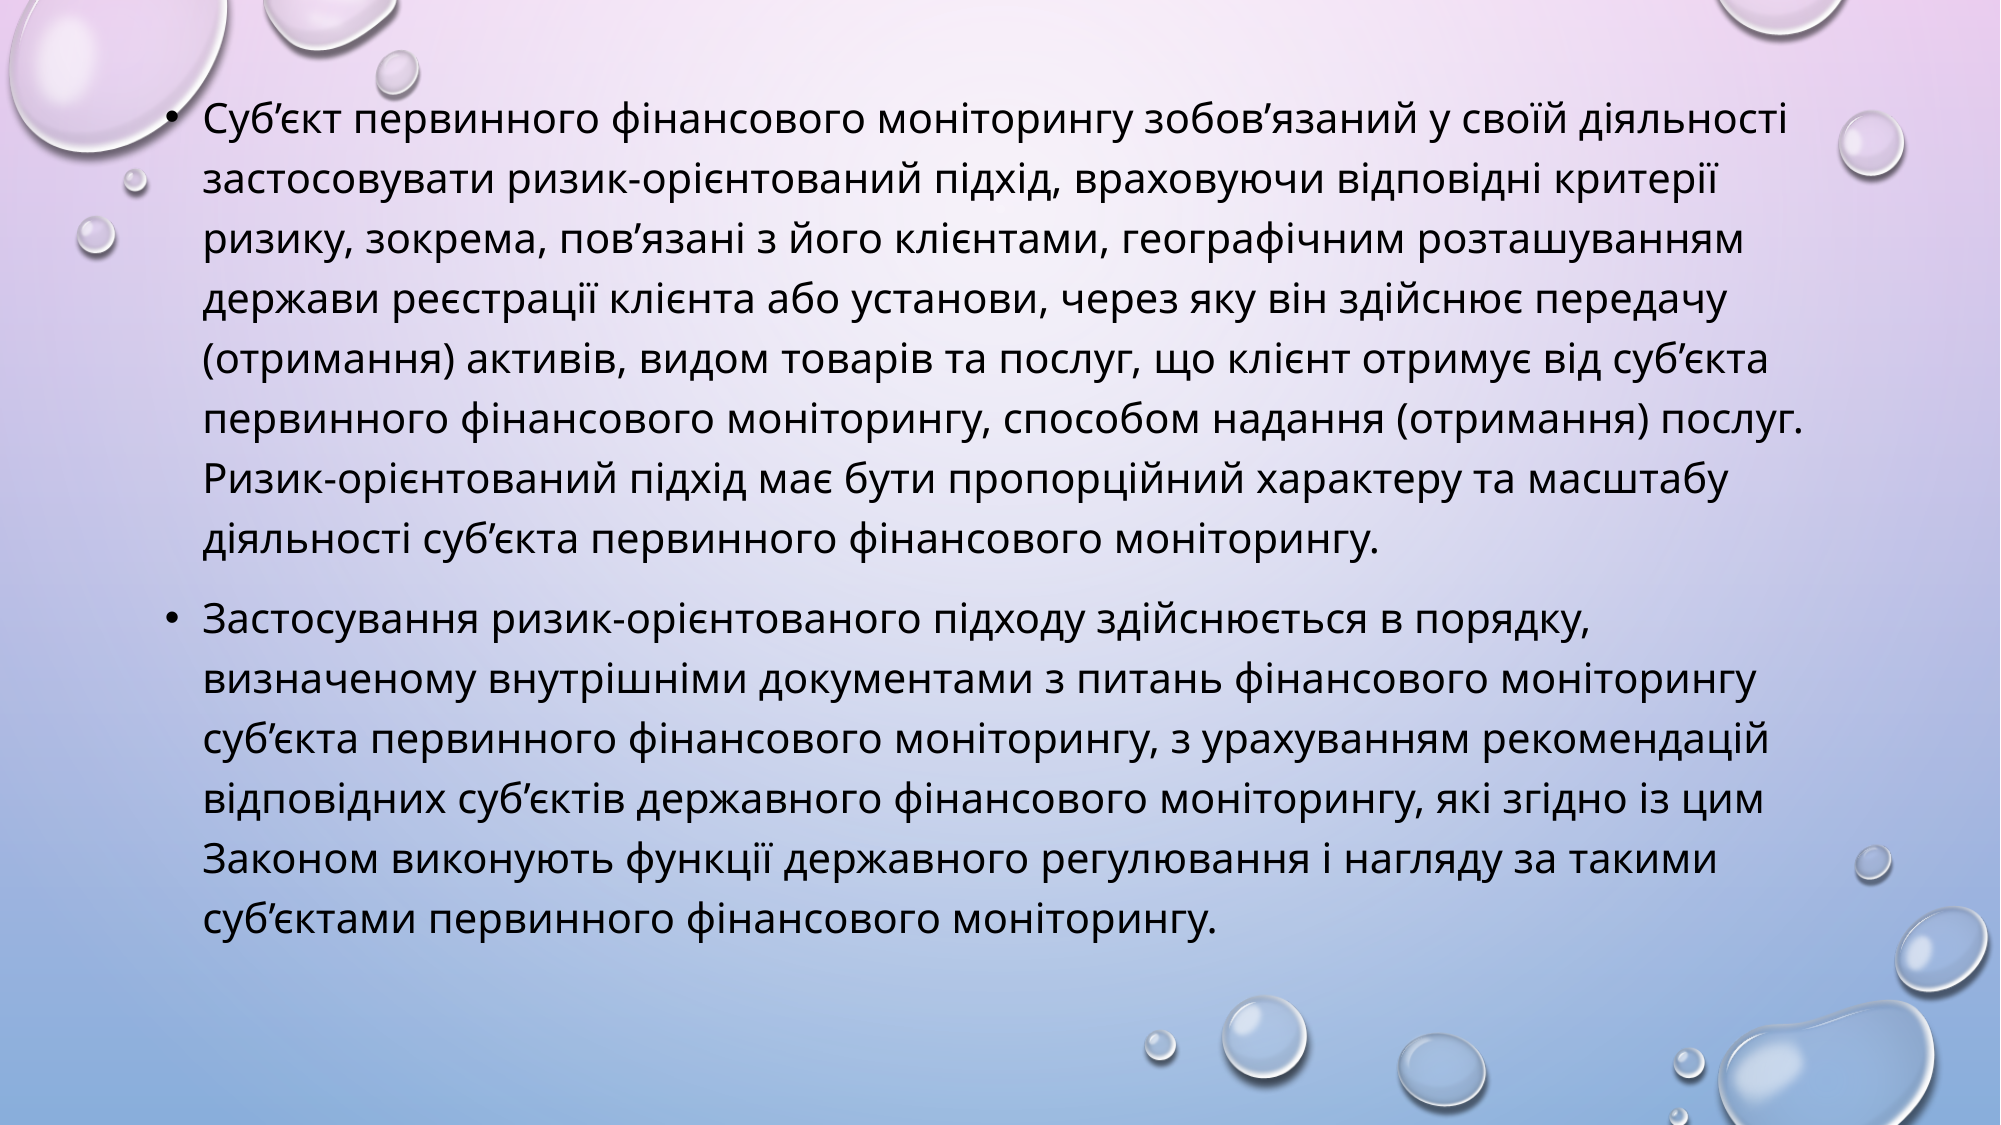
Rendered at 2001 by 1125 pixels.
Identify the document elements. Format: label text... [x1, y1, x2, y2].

list Суб’єкт первинного фінансового моніторингу зобов’язаний у своїй діяльності застосовувати ризик-орієнтований підхід, враховуючи відповідні критерії ризику, зокрема, пов’язані з його клієнтами, географічним розташуванням держави реєстрації клієнта або установи, через яку він здійснює передачу (отримання) активів, видом товарів та послуг, що клієнт отримує від суб’єкта первинного фінансового моніторингу, способом надання (отримання) послуг. Ризик-орієнтований підхід має бути пропорційний характеру та масштабу діяльності суб’єкта первинного фінансового моніторингу. Застосування ризик-орієнтованого підходу здійснюється в порядку, визначеному внутрішніми документами з питань фінансового моніторингу суб’єкта первинного фінансового моніторингу, з урахуванням рекомендацій відповідних суб’єктів державного фінансового моніторингу, які згідно із цим Законом виконують функції державного регулювання і нагляду за такими суб’єктами первинного фінансового моніторингу. [149, 73, 1850, 950]
picture [0, 0, 2000, 1125]
